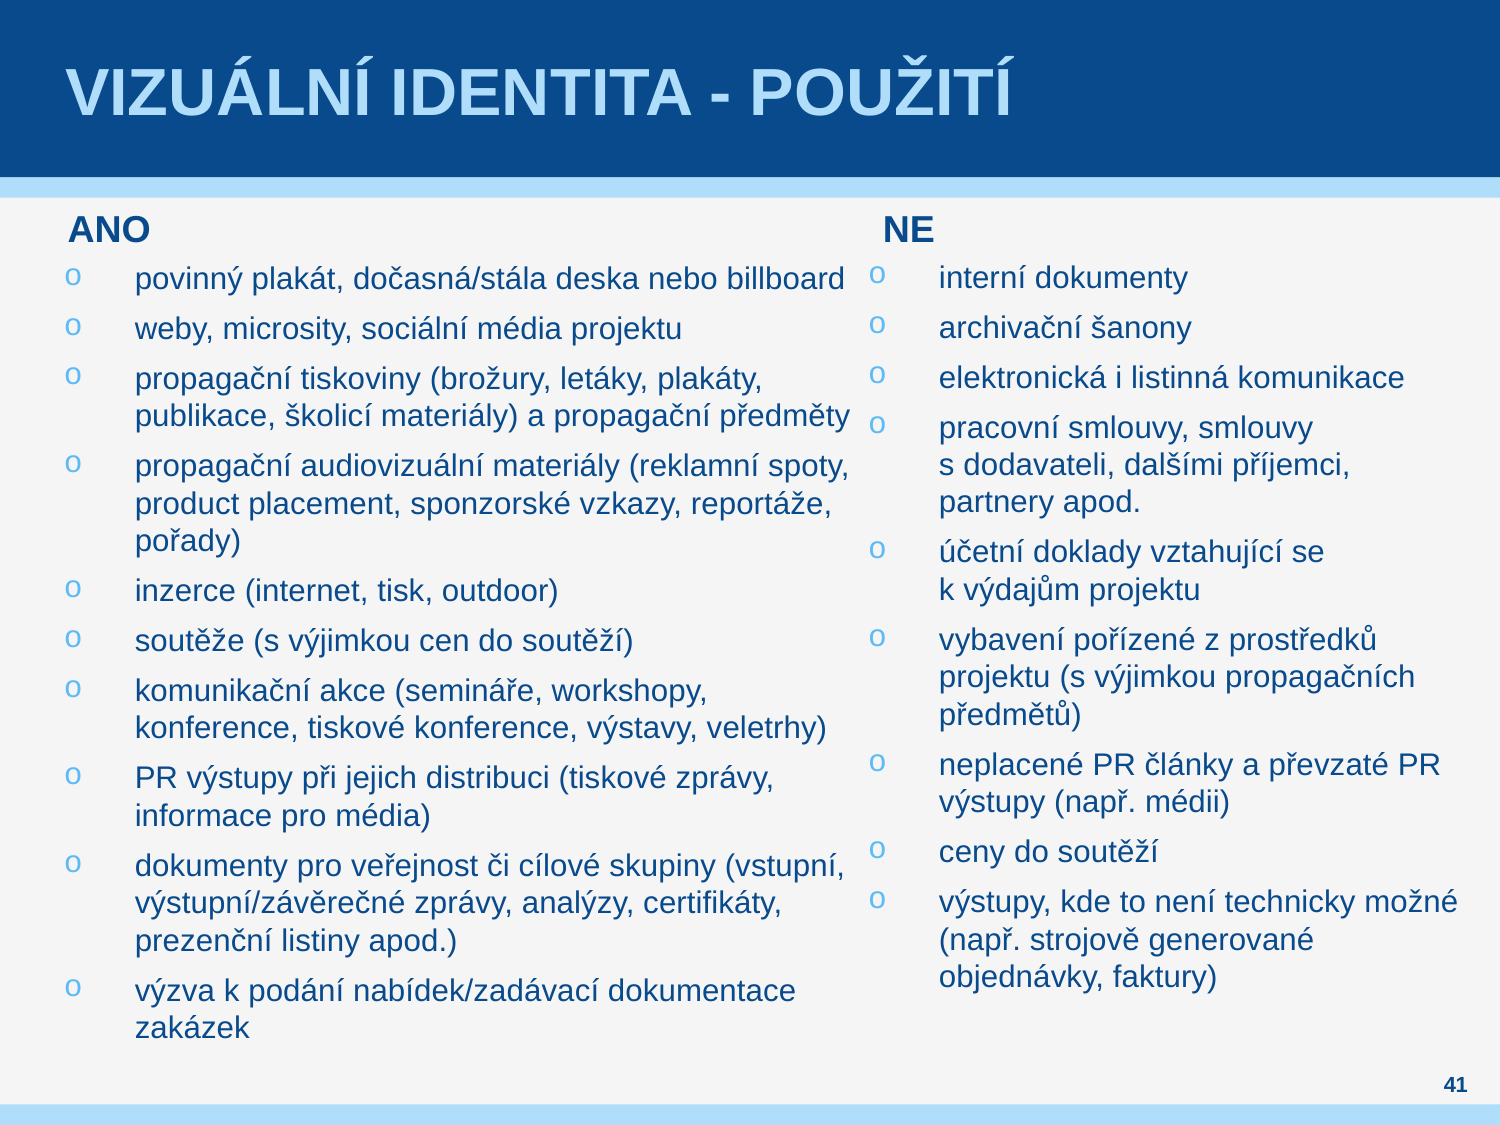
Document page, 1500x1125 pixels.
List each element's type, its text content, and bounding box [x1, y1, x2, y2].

slide_number 41 [1417, 1068, 1495, 1099]
list povinný plakát, dočasná/stála deska nebo billboard weby, microsity, sociální média projektu propagační tiskoviny (brožury, letáky, plakáty, publikace, školicí materiály) a propagační předměty propagační audiovizuální materiály (reklamní spoty, product placement, sponzorské vzkazy, reportáže, pořady) inzerce (internet, tisk, outdoor) soutěže (s výjimkou cen do soutěží) komunikační akce (semináře, workshopy, konference, tiskové konference, výstavy, veletrhy) PR výstupy při jejich distribuci (tiskové zprávy, informace pro média) dokumenty pro veřejnost či cílové skupiny (vstupní, výstupní/závěrečné zprávy, analýzy, certifikáty, prezenční listiny apod.) výzva k podání nabídek/zadávací dokumentace zakázek [63, 258, 857, 1110]
text_box ANO [53, 197, 278, 258]
list interní dokumenty archivační šanony elektronická i listinná komunikace pracovní smlouvy, smlouvy s dodavateli, dalšími příjemci, partnery apod. účetní doklady vztahující se k výdajům projektu vybavení pořízené z prostředků projektu (s výjimkou propagačních předmětů) neplacené PR články a převzaté PR výstupy (např. médii) ceny do soutěží výstupy, kde to není technicky možné (např. strojově generované objednávky, faktury) [868, 257, 1465, 1070]
text_box NE [868, 197, 1093, 258]
title VIZUÁLNÍ IDENTITA - použití [59, 0, 1441, 178]
